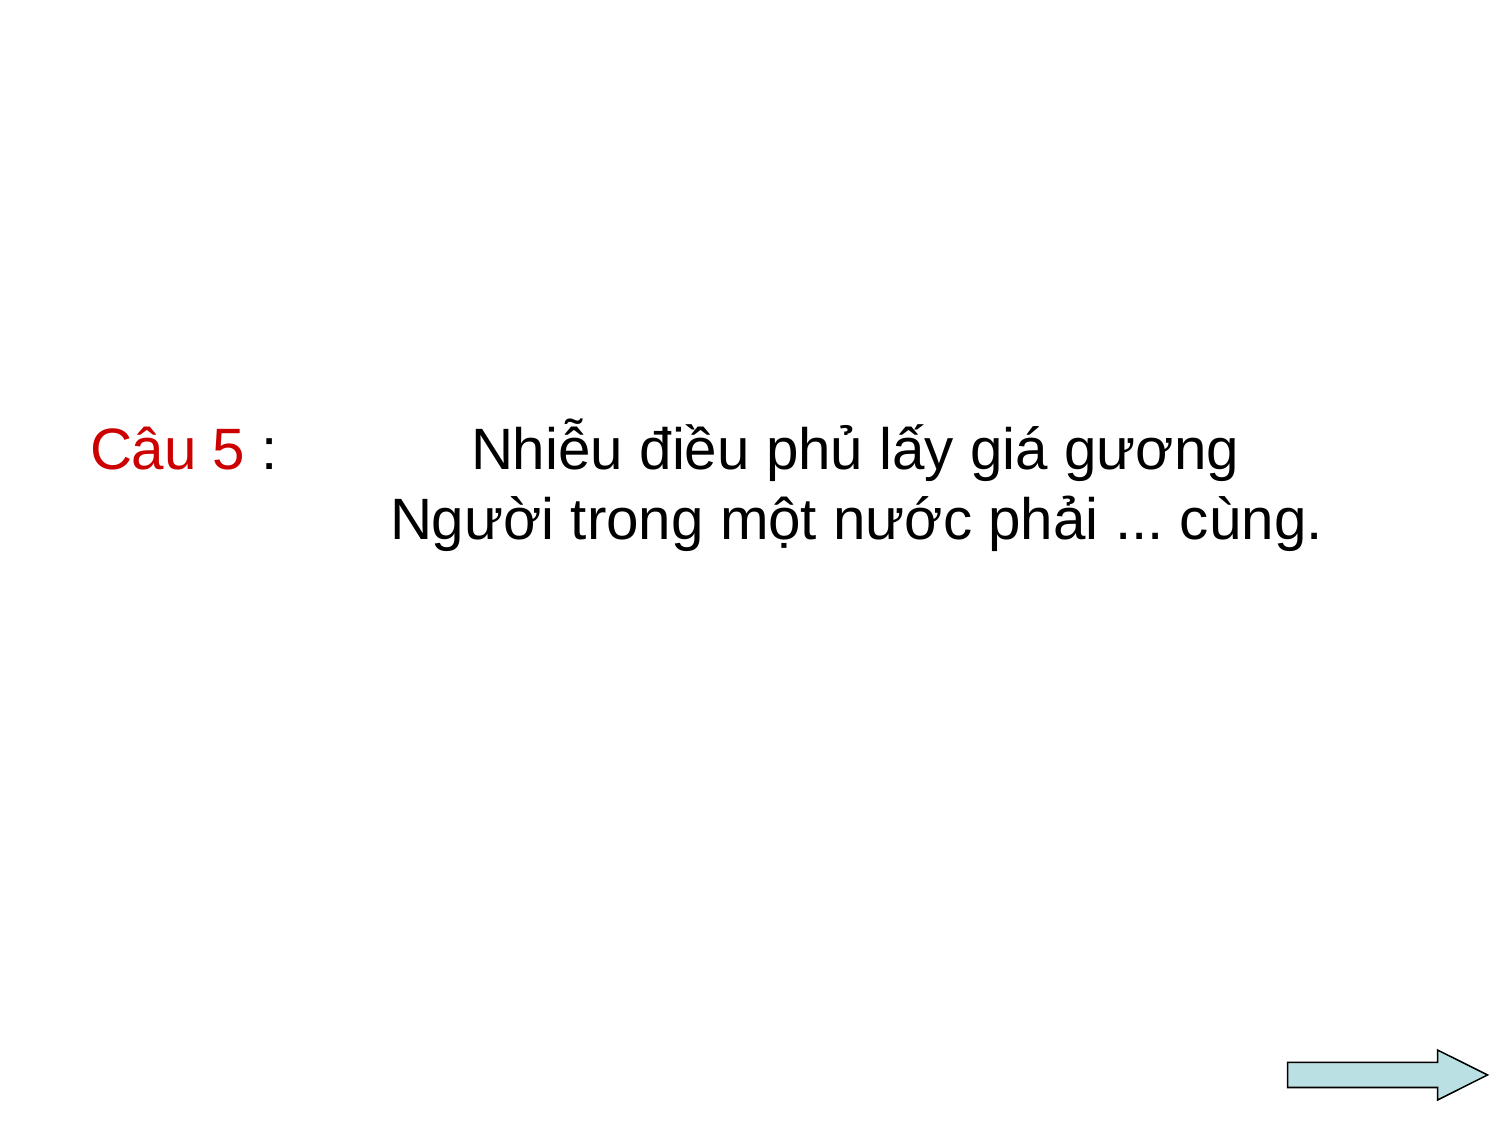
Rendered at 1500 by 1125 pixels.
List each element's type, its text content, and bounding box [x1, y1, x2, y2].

text_box [1287, 1050, 1488, 1101]
title Câu 5 : Nhiễu điều phủ lấy giá gương Người trong một nước phải ... cùng. [74, 387, 1426, 576]
